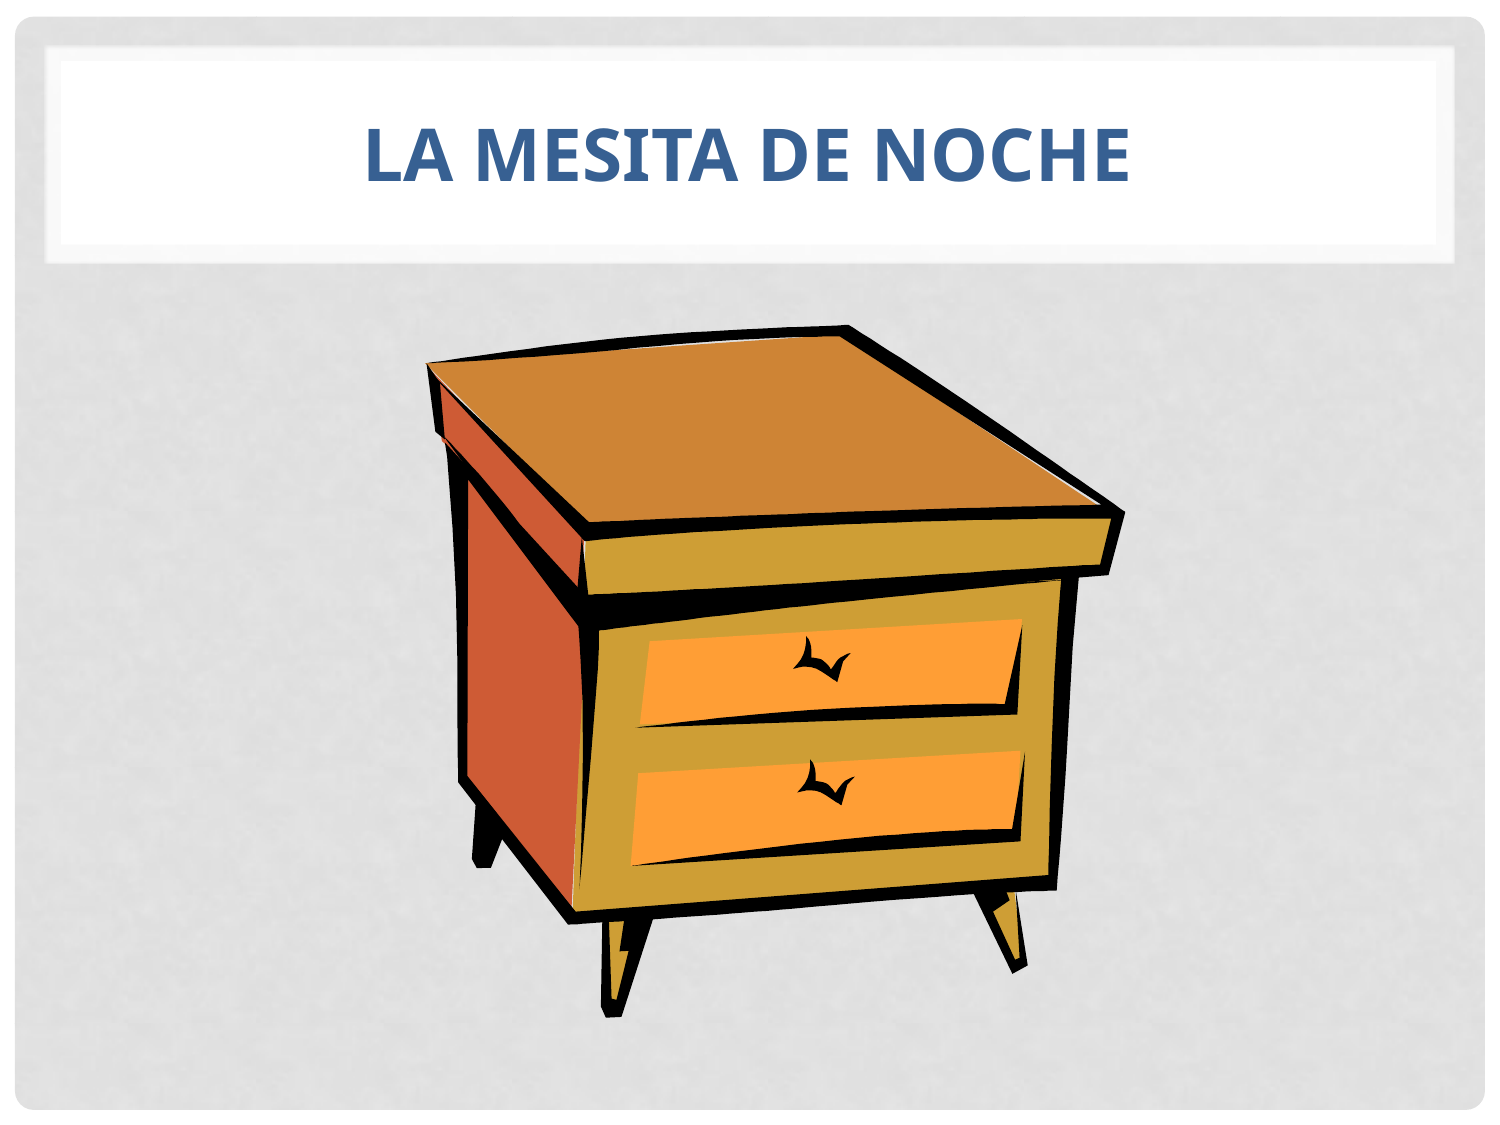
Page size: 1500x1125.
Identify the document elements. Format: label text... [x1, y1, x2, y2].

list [424, 324, 1126, 1018]
title La mesita de noche [69, 66, 1425, 238]
